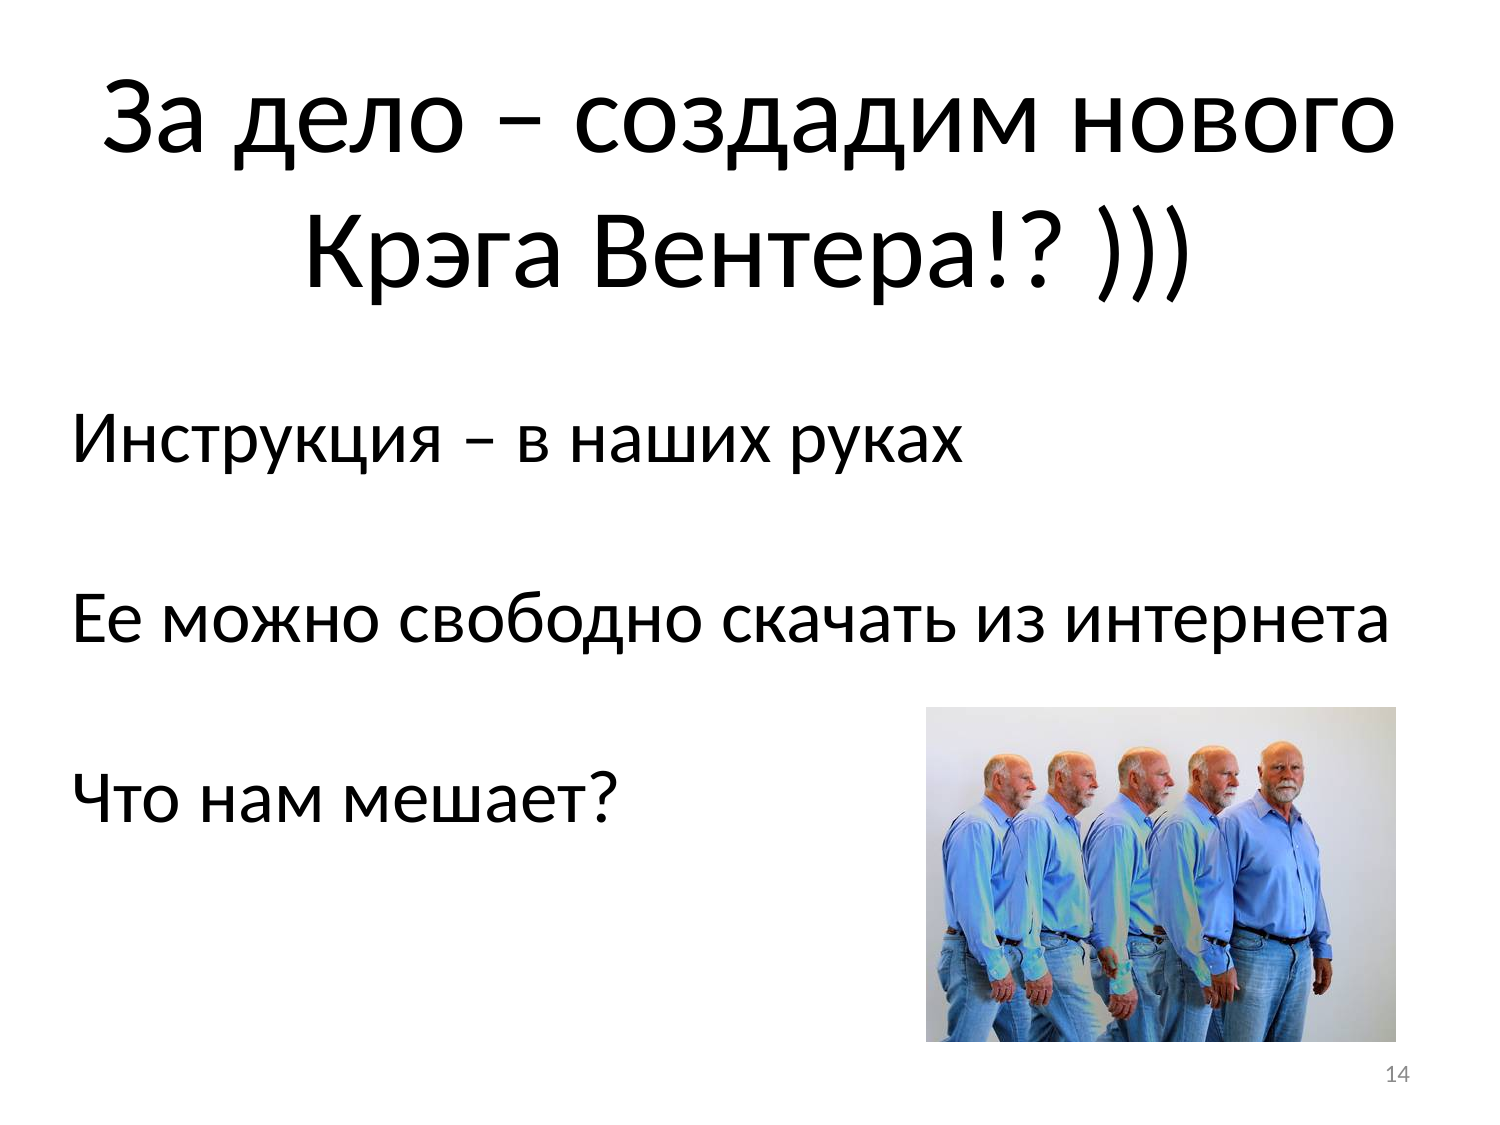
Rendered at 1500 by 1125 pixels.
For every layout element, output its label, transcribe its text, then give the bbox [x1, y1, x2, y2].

title За дело – создадим нового Крэга Вентера!? ))) [75, 27, 1425, 324]
slide_number 14 [1074, 1042, 1425, 1103]
picture [926, 707, 1397, 1042]
text_box Инструкция – в наших руках Ее можно свободно скачать из интернета Что нам мешает? [56, 379, 1431, 935]
